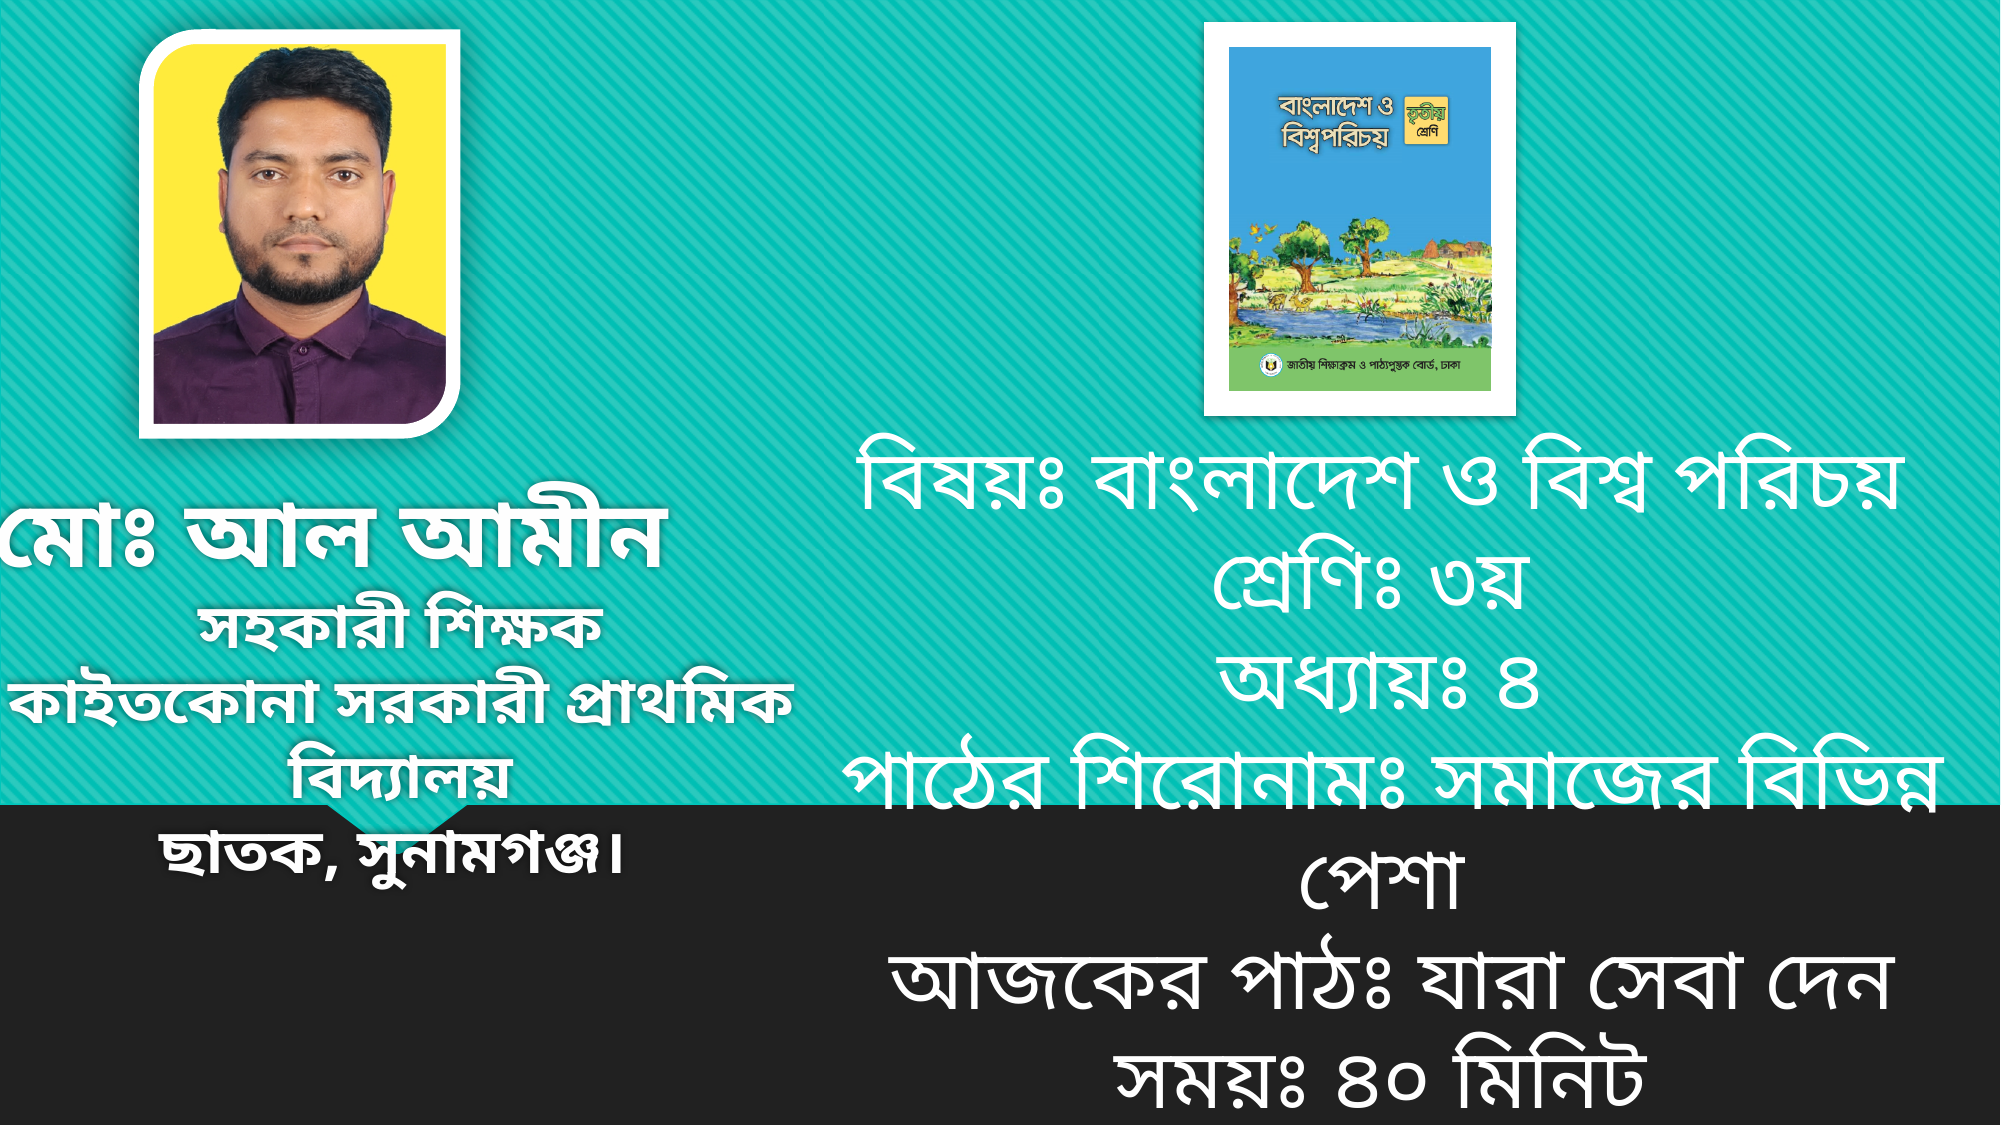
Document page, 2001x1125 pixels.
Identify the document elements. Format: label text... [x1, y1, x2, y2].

title মোঃ আল আমীন সহকারী শিক্ষক কাইতকোনা সরকারী প্রাথমিক বিদ্যালয় ছাতক, সুনামগঞ্জ। [0, 241, 823, 969]
text_box বিষয়ঃ বাংলাদেশ ও বিশ্ব পরিচয় শ্রেণিঃ ৩য় অধ্যায়ঃ ৪ পাঠের শিরোনামঃ সমাজের বিভিন্ন পেশা আজকের পাঠঃ যারা সেবা দেন সময়ঃ ৪০ মিনিট [823, 0, 1960, 1125]
picture [1218, 36, 1502, 402]
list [146, 36, 454, 432]
